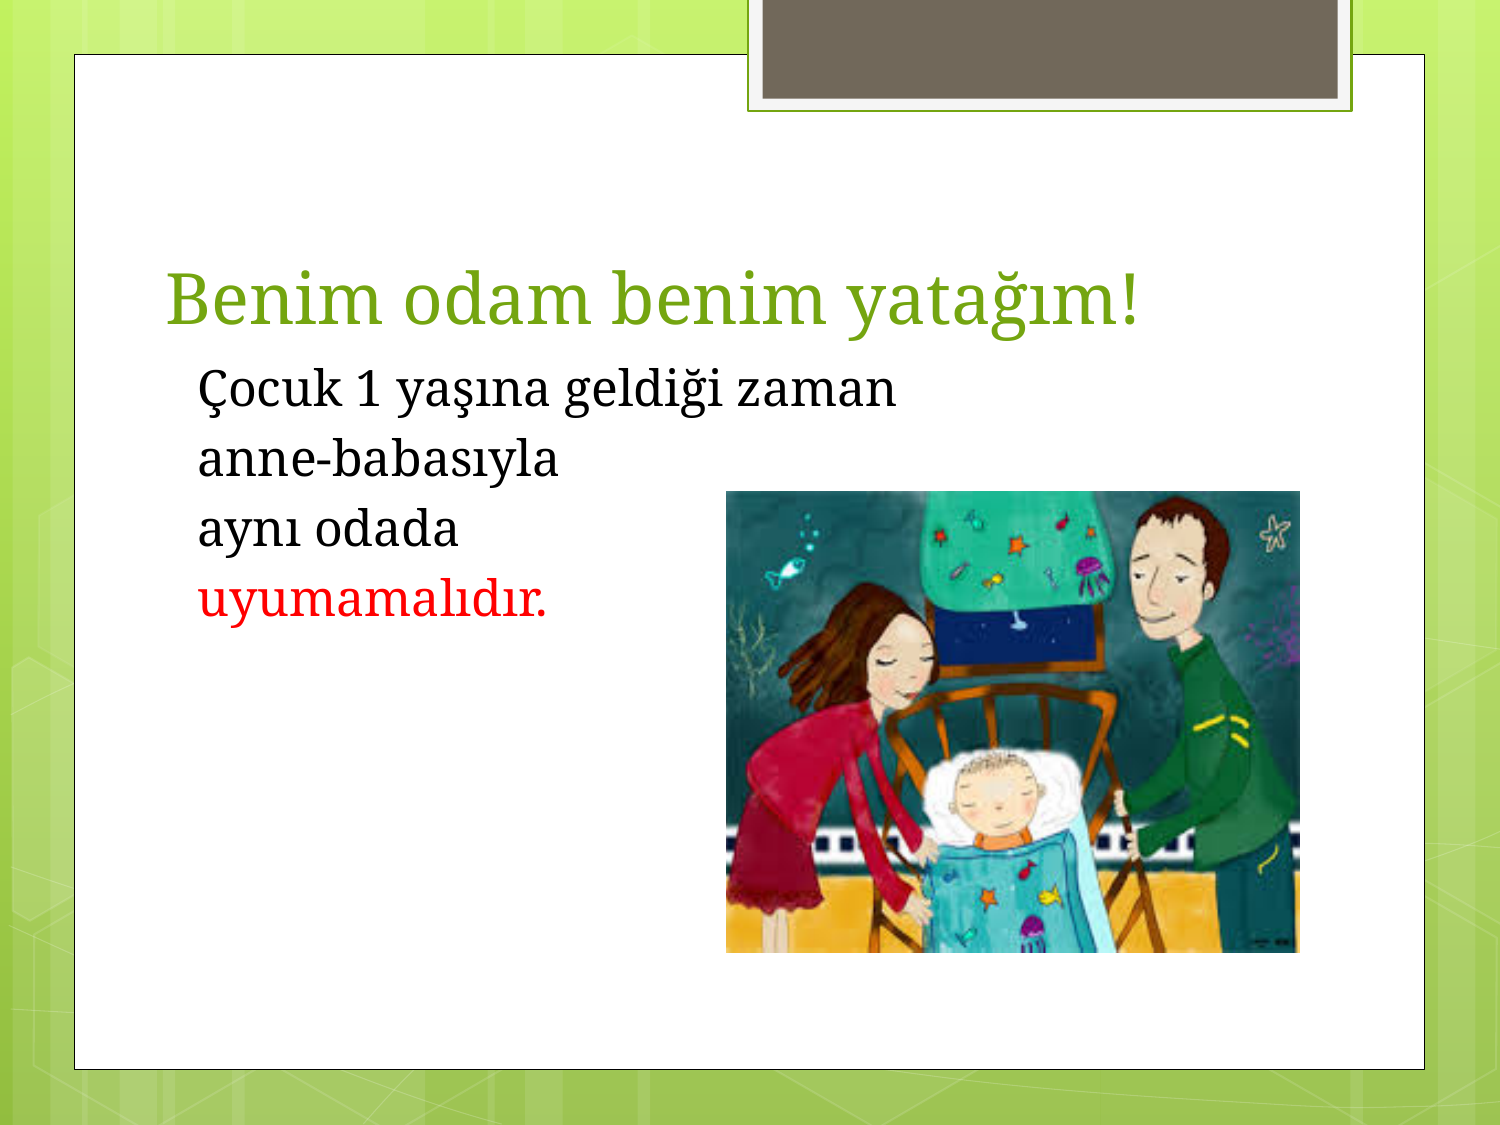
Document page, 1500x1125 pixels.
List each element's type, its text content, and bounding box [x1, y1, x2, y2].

title Benim odam benim yatağım! [150, 243, 1303, 431]
picture [726, 491, 1300, 953]
list Çocuk 1 yaşına geldiği zaman anne-babasıyla aynı odada uyumamalıdır. [171, 278, 1283, 957]
